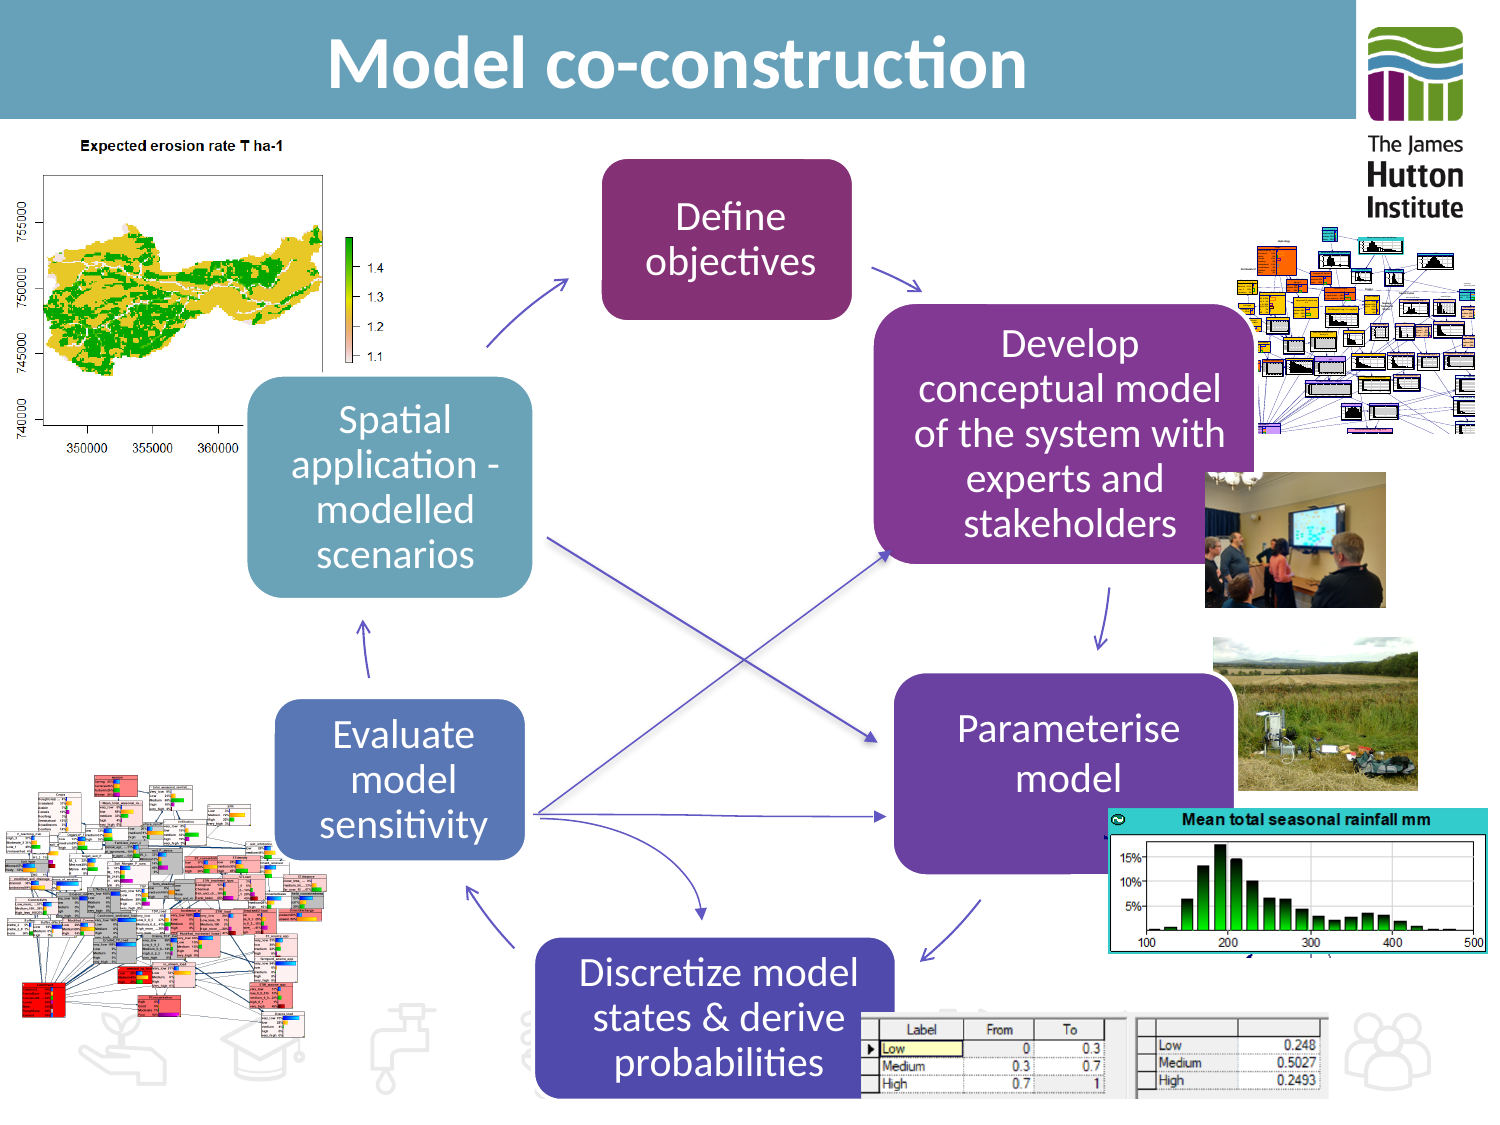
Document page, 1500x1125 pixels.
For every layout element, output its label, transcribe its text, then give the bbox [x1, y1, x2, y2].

picture [1205, 471, 1386, 608]
picture [1, 128, 395, 156]
title Model co-construction [0, 0, 1357, 119]
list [1, 156, 1500, 1102]
picture [860, 1011, 1329, 1099]
picture [1368, 27, 1463, 156]
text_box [377, 549, 892, 1023]
picture [1103, 804, 1488, 958]
